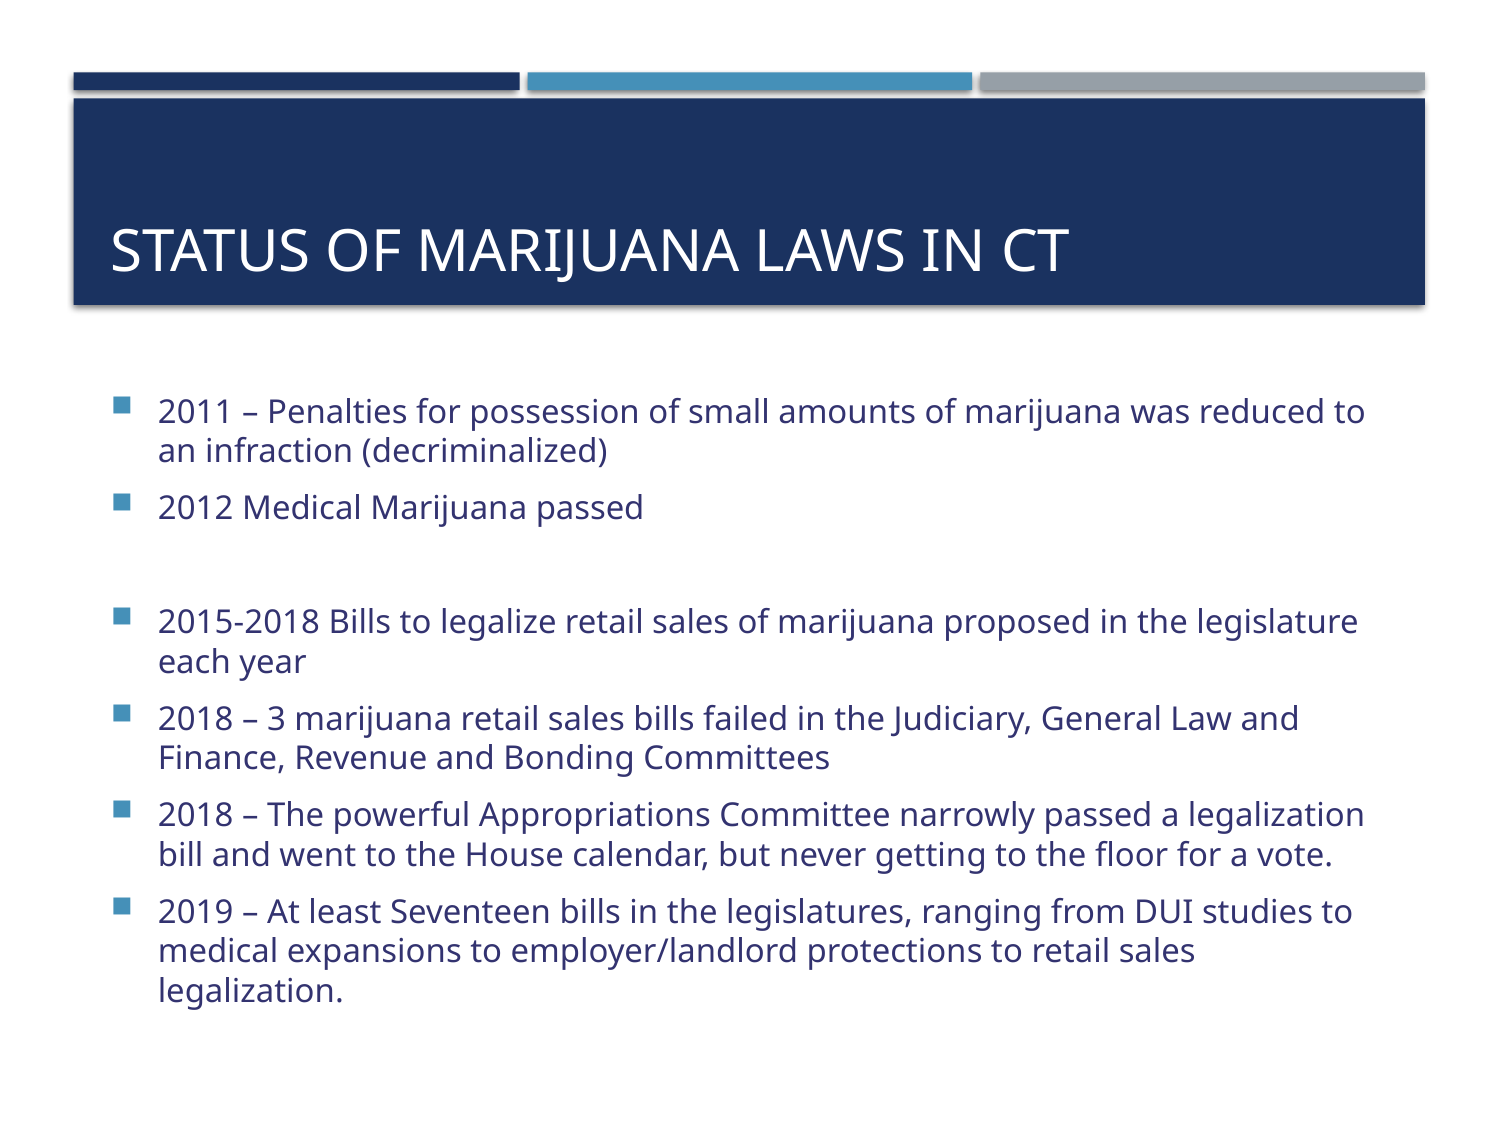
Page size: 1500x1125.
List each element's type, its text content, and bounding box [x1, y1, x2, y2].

title Status of Marijuana laws in CT [95, 112, 1406, 291]
list 2011 – Penalties for possession of small amounts of marijuana was reduced to an infraction (decriminalized) 2012 Medical Marijuana passed 2015-2018 Bills to legalize retail sales of marijuana proposed in the legislature each year 2018 – 3 marijuana retail sales bills failed in the Judiciary, General Law and Finance, Revenue and Bonding Committees 2018 – The powerful Appropriations Committee narrowly passed a legalization bill and went to the House calendar, but never getting to the floor for a vote. 2019 – At least Seventeen bills in the legislatures, ranging from DUI studies to medical expansions to employer/landlord protections to retail sales legalization. [95, 365, 1406, 1034]
